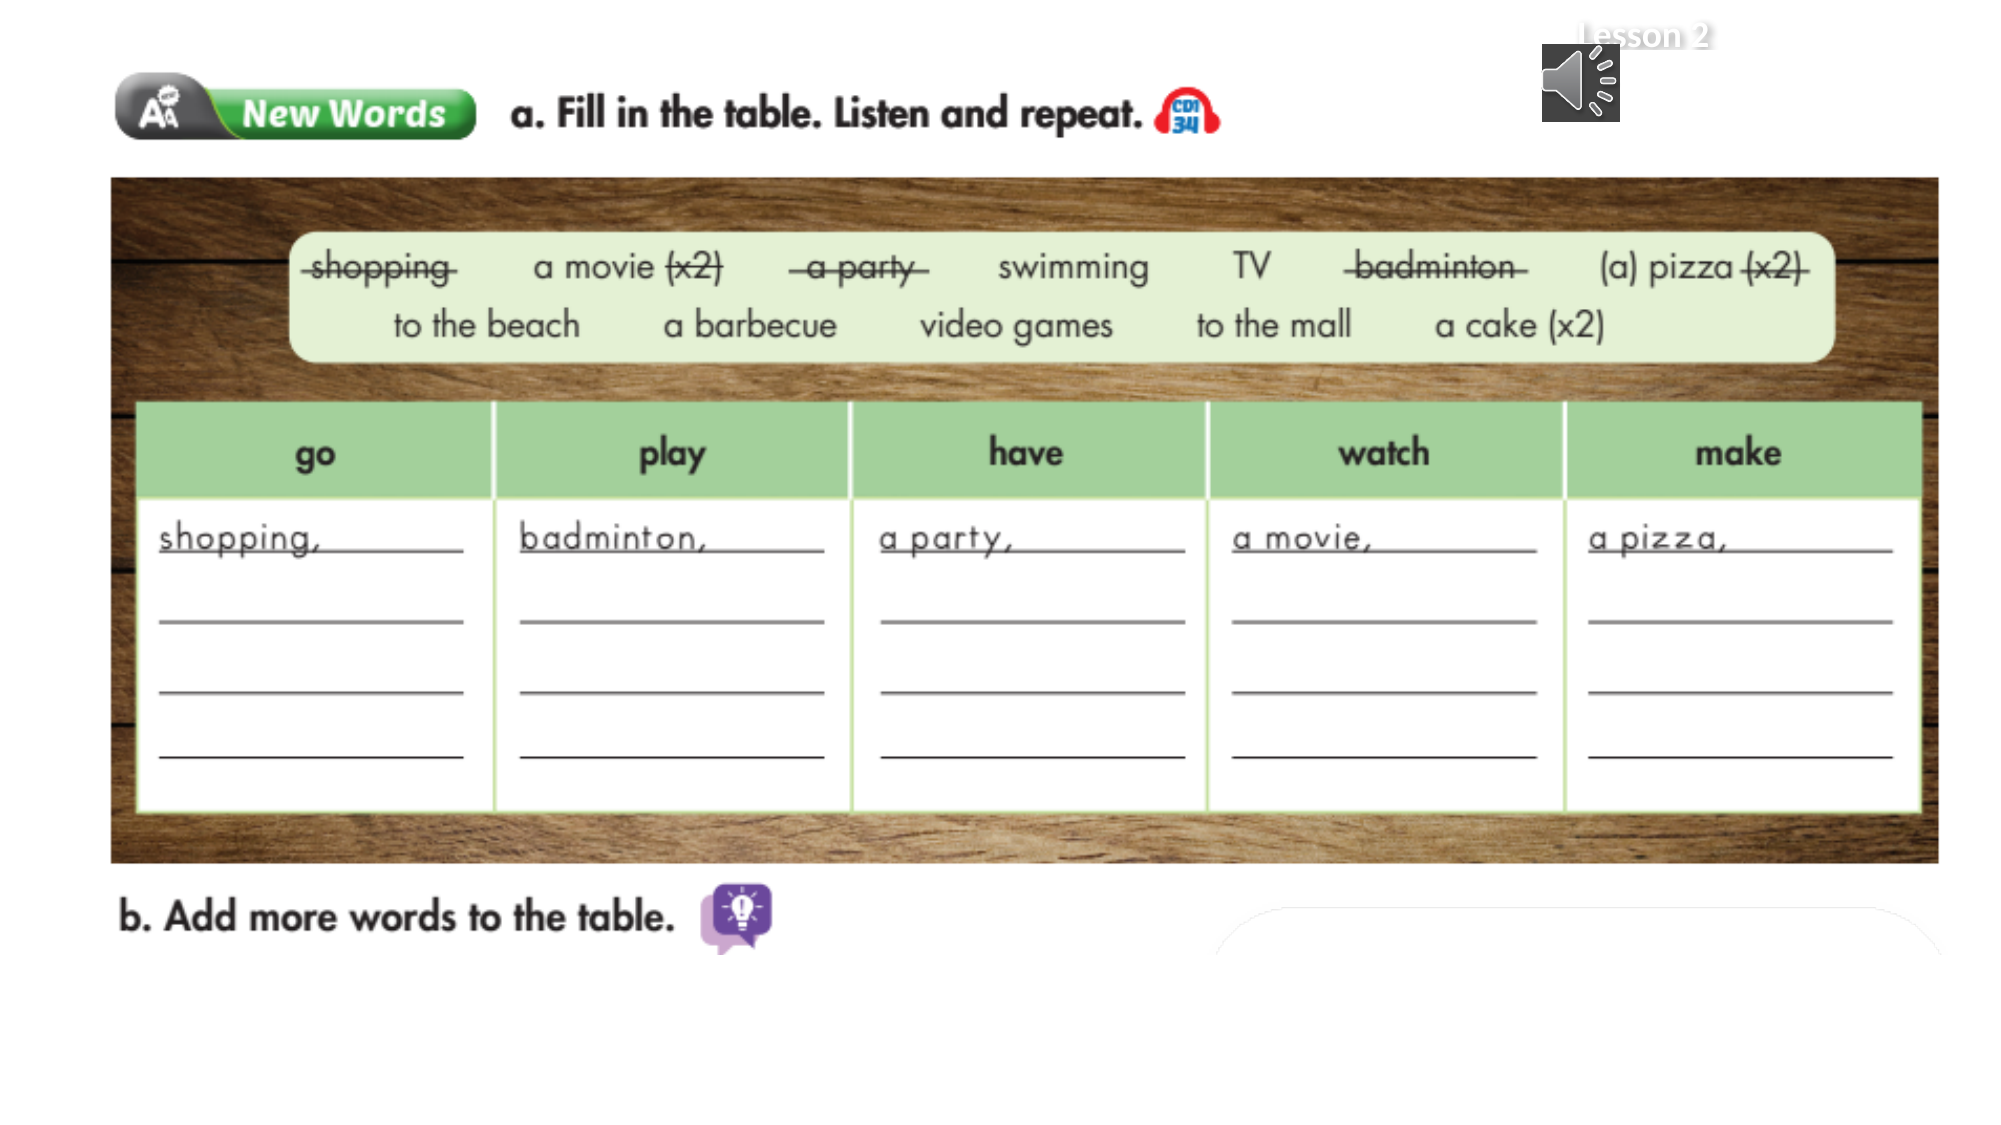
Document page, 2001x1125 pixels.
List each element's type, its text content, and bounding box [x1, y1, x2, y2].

picture [57, 42, 2000, 955]
text_box Lesson 2 [1562, 2, 1784, 50]
